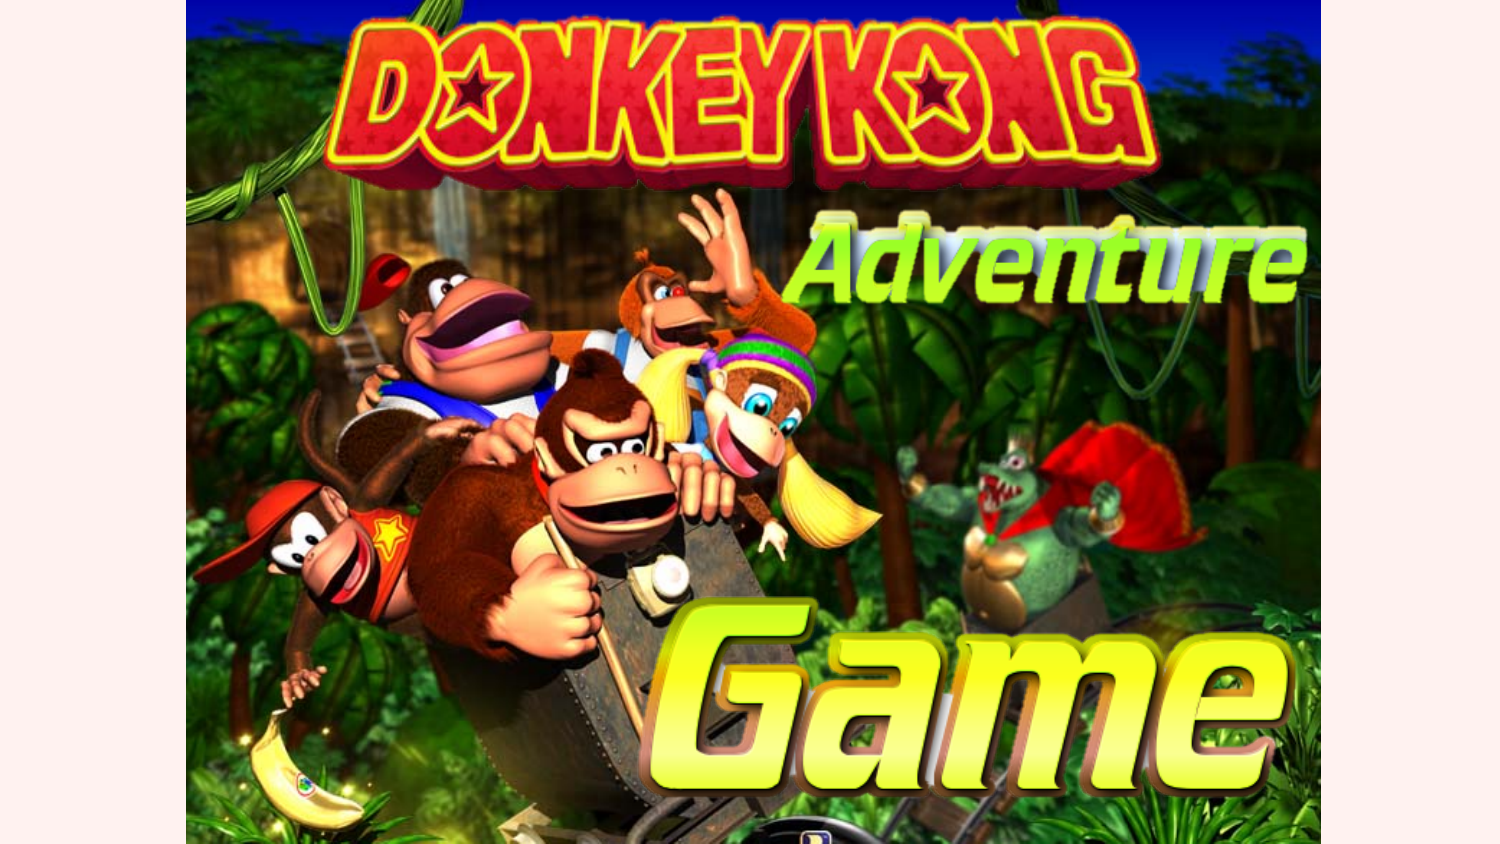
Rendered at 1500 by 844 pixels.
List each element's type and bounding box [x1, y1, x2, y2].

picture [186, 0, 1339, 844]
